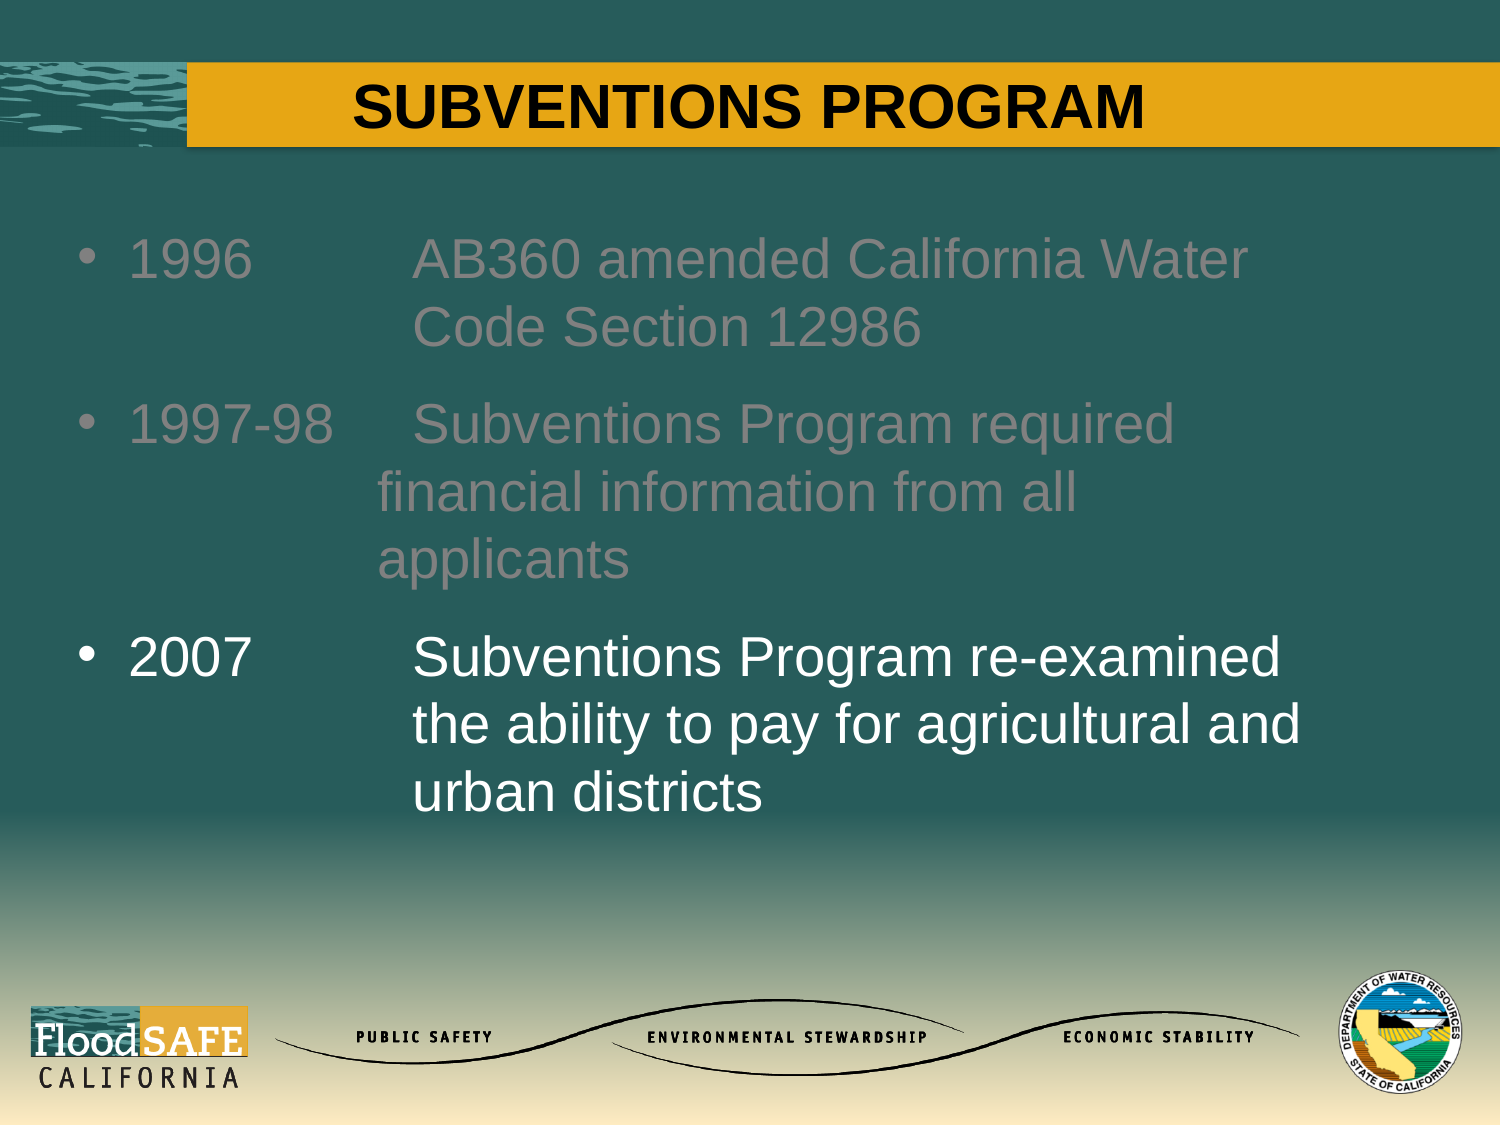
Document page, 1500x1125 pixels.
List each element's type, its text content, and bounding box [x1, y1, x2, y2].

title Subventions Program [0, 62, 1500, 151]
text_box 1996 AB360 amended California Water Code Section 12986 1997-98 Subventions Program required financial information from all applicants 2007 Subventions Program re-examined the ability to pay for agricultural and urban districts [62, 212, 1350, 1125]
picture [24, 999, 62, 1097]
picture [1350, 968, 1463, 1094]
